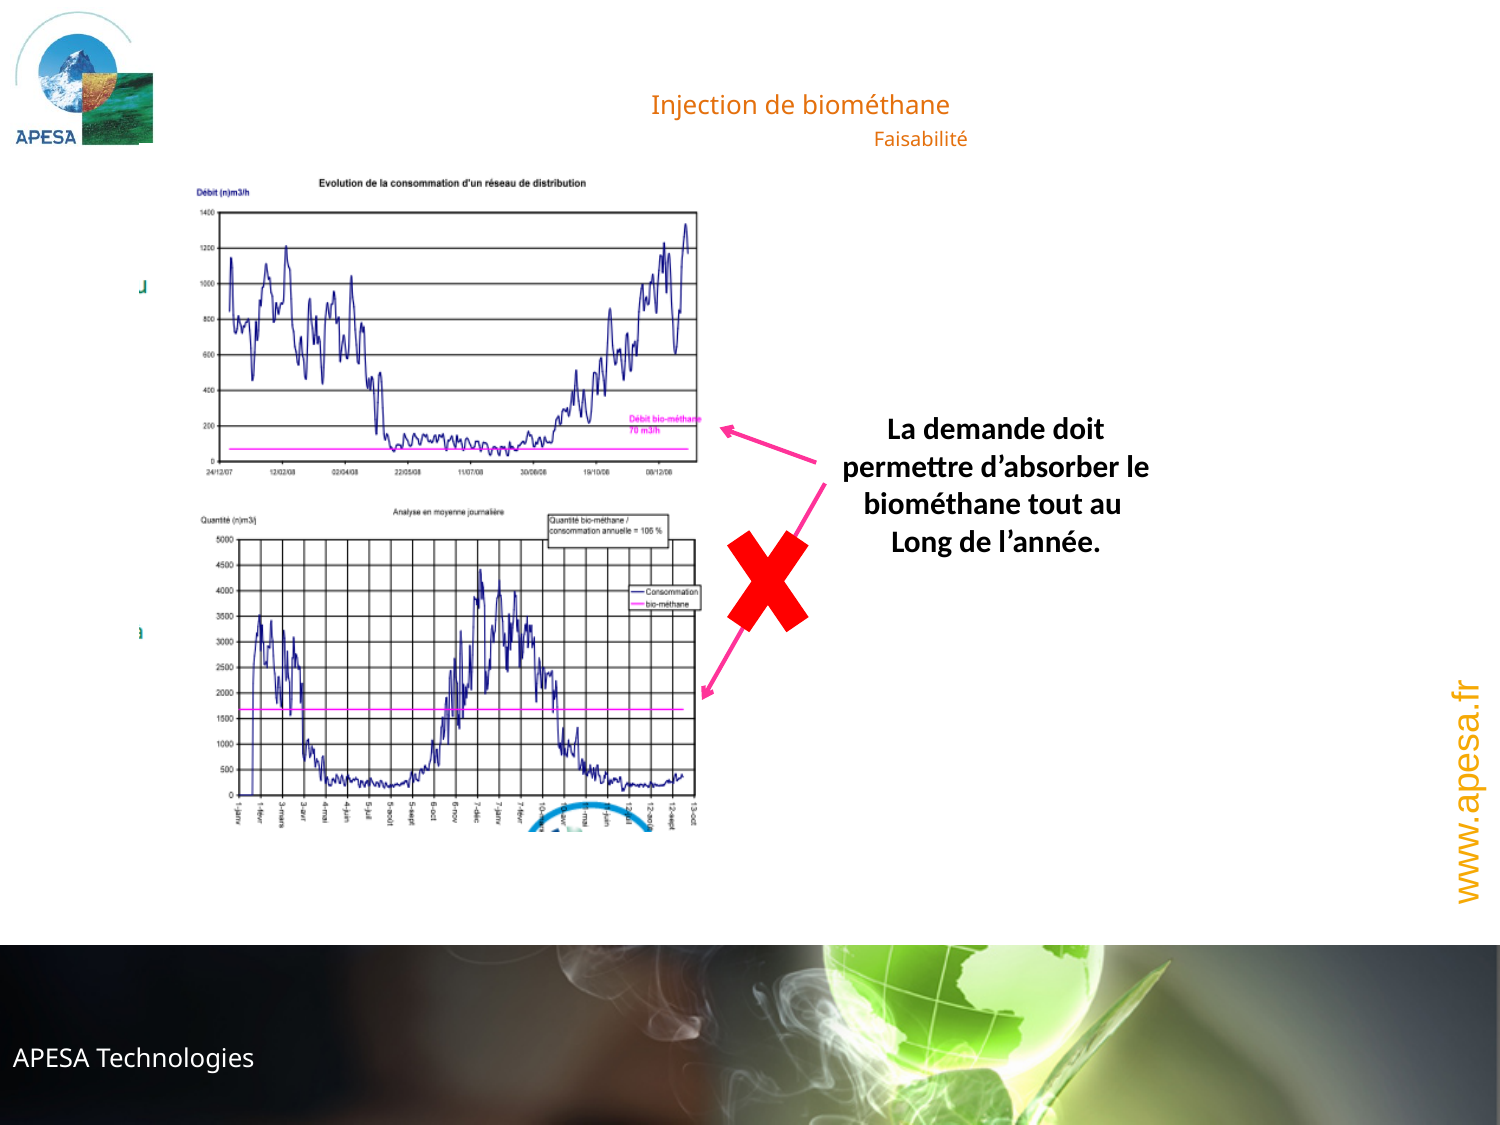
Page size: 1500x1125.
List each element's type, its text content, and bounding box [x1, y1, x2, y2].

title Injection de biométhane Faisabilité [389, 79, 1212, 161]
picture [536, 808, 644, 833]
picture [0, 945, 1500, 1125]
text_box La demande doit permettre d’absorber le biométhane tout au Long de l’année. [824, 401, 1168, 566]
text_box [719, 427, 817, 463]
picture [10, 7, 755, 833]
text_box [701, 482, 826, 701]
